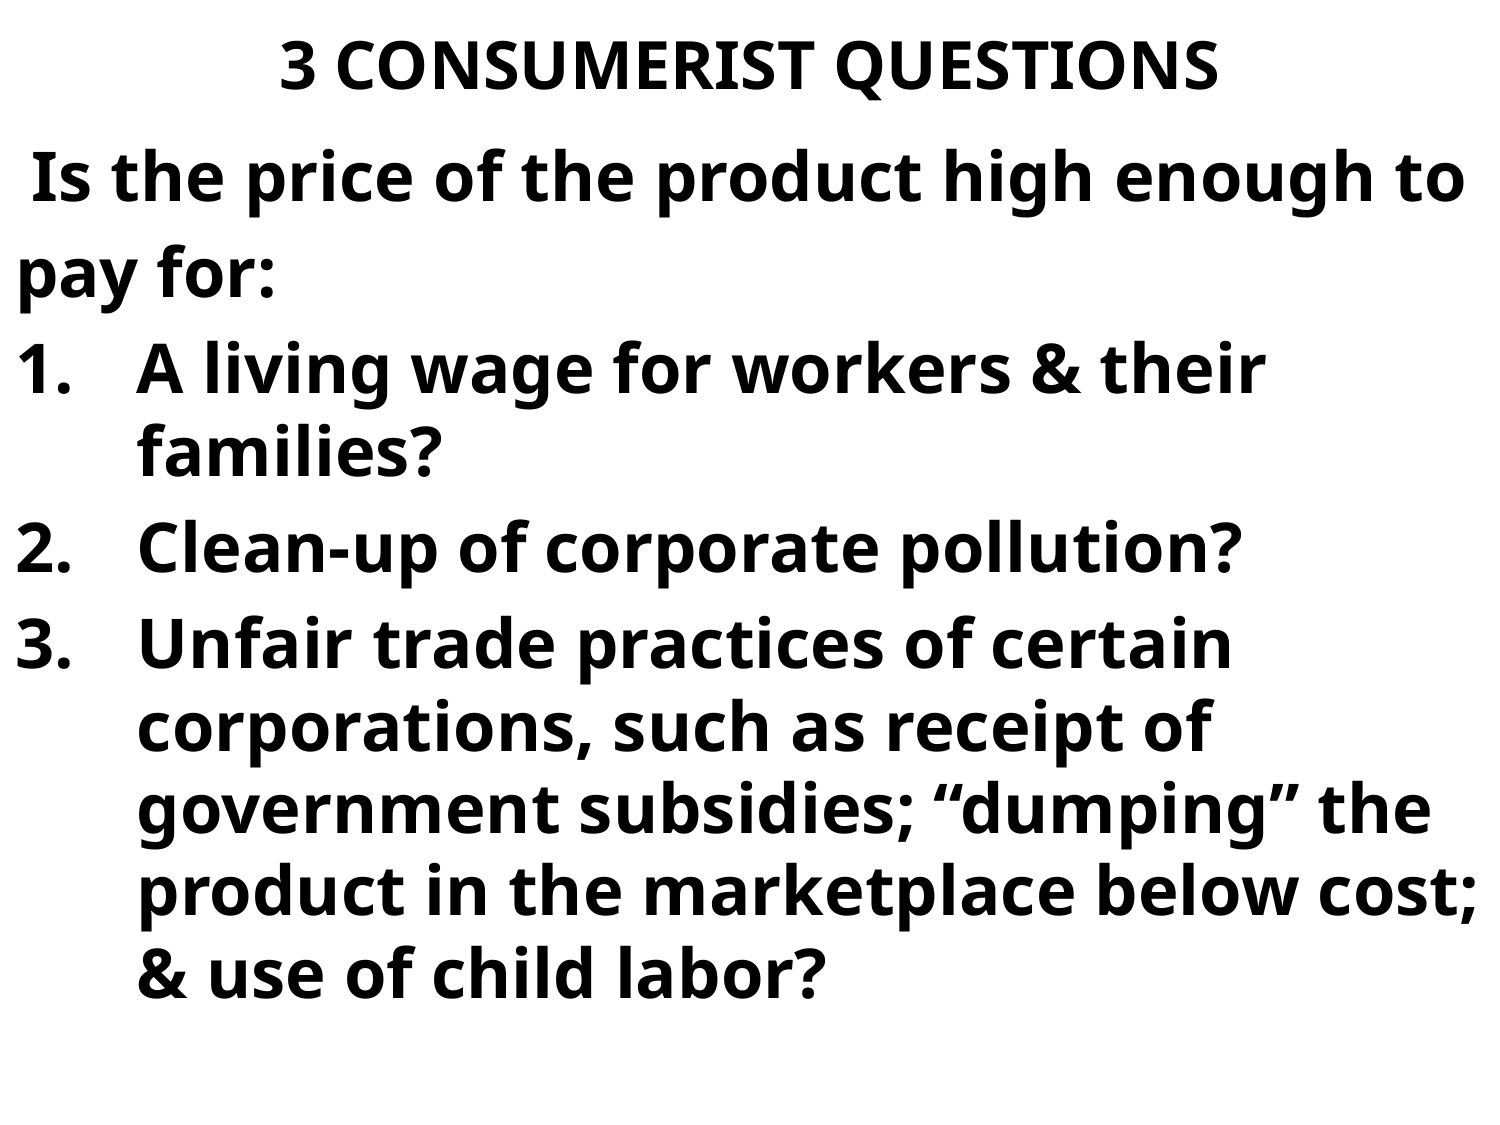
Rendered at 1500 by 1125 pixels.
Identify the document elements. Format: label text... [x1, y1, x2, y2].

list Is the price of the product high enough to pay for: A living wage for workers & their families? Clean-up of corporate pollution? Unfair trade practices of certain corporations, such as receipt of government subsidies; “dumping” the product in the marketplace below cost; & use of child labor? [0, 125, 1500, 1125]
title 3 CONSUMERIST QUESTIONS [0, 0, 1500, 125]
